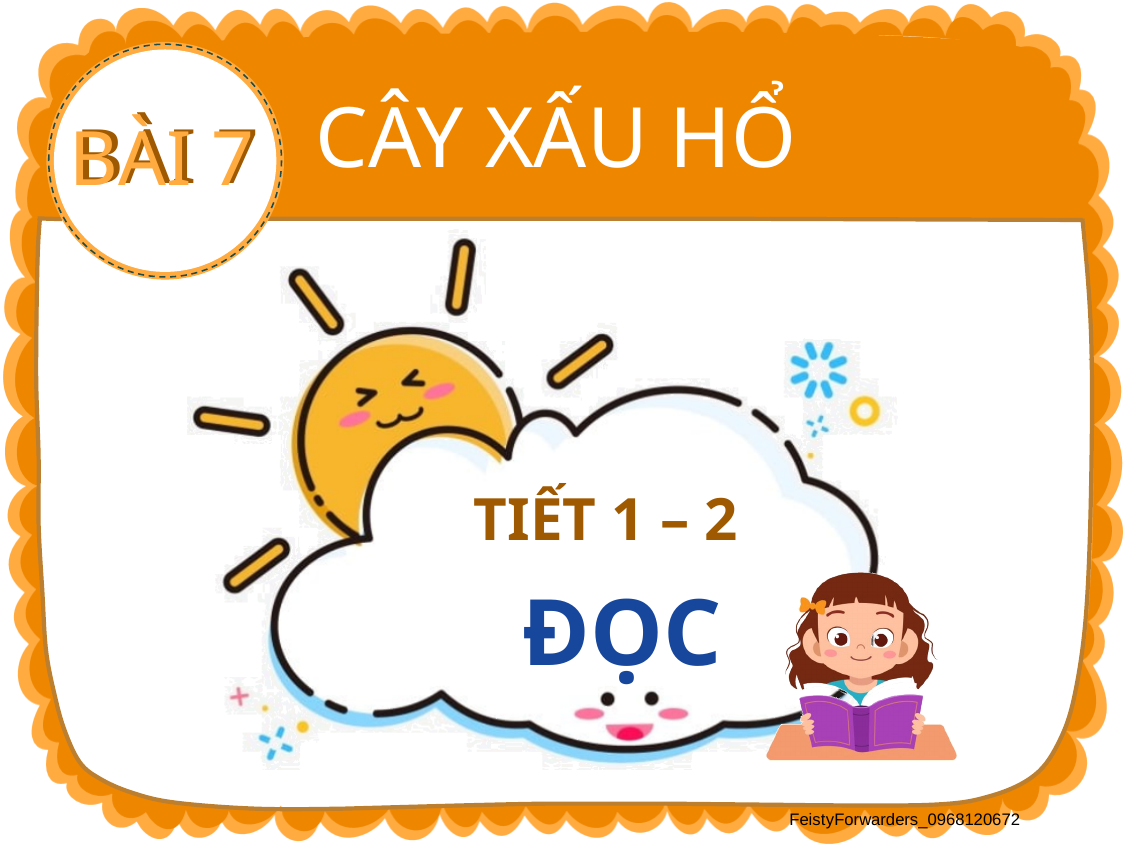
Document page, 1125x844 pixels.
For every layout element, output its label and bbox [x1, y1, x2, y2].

picture [0, 0, 1125, 844]
text_box [55, 76, 970, 209]
